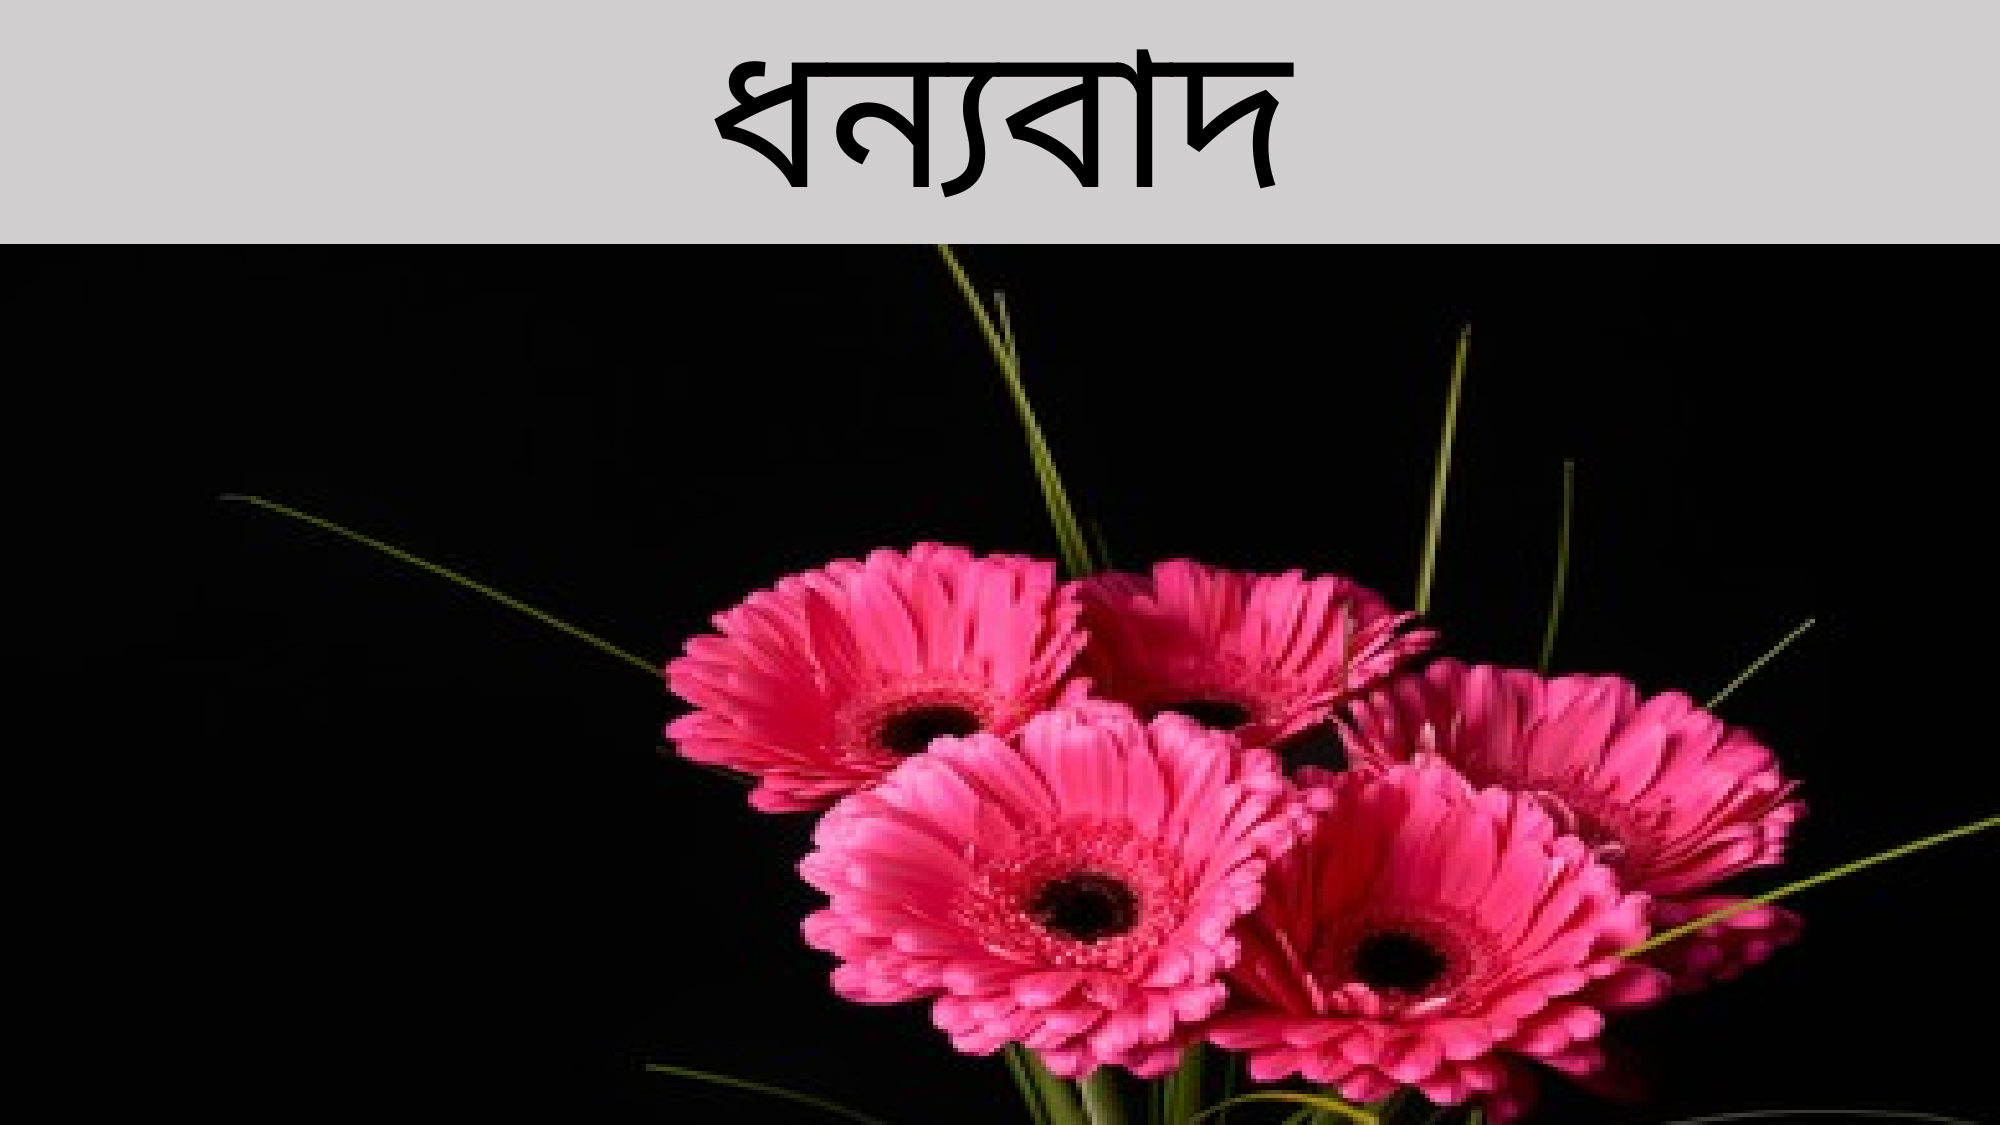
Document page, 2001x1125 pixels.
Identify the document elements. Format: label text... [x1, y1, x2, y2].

picture [0, 244, 2000, 1125]
title ধন্যবাদ [0, 0, 2000, 244]
